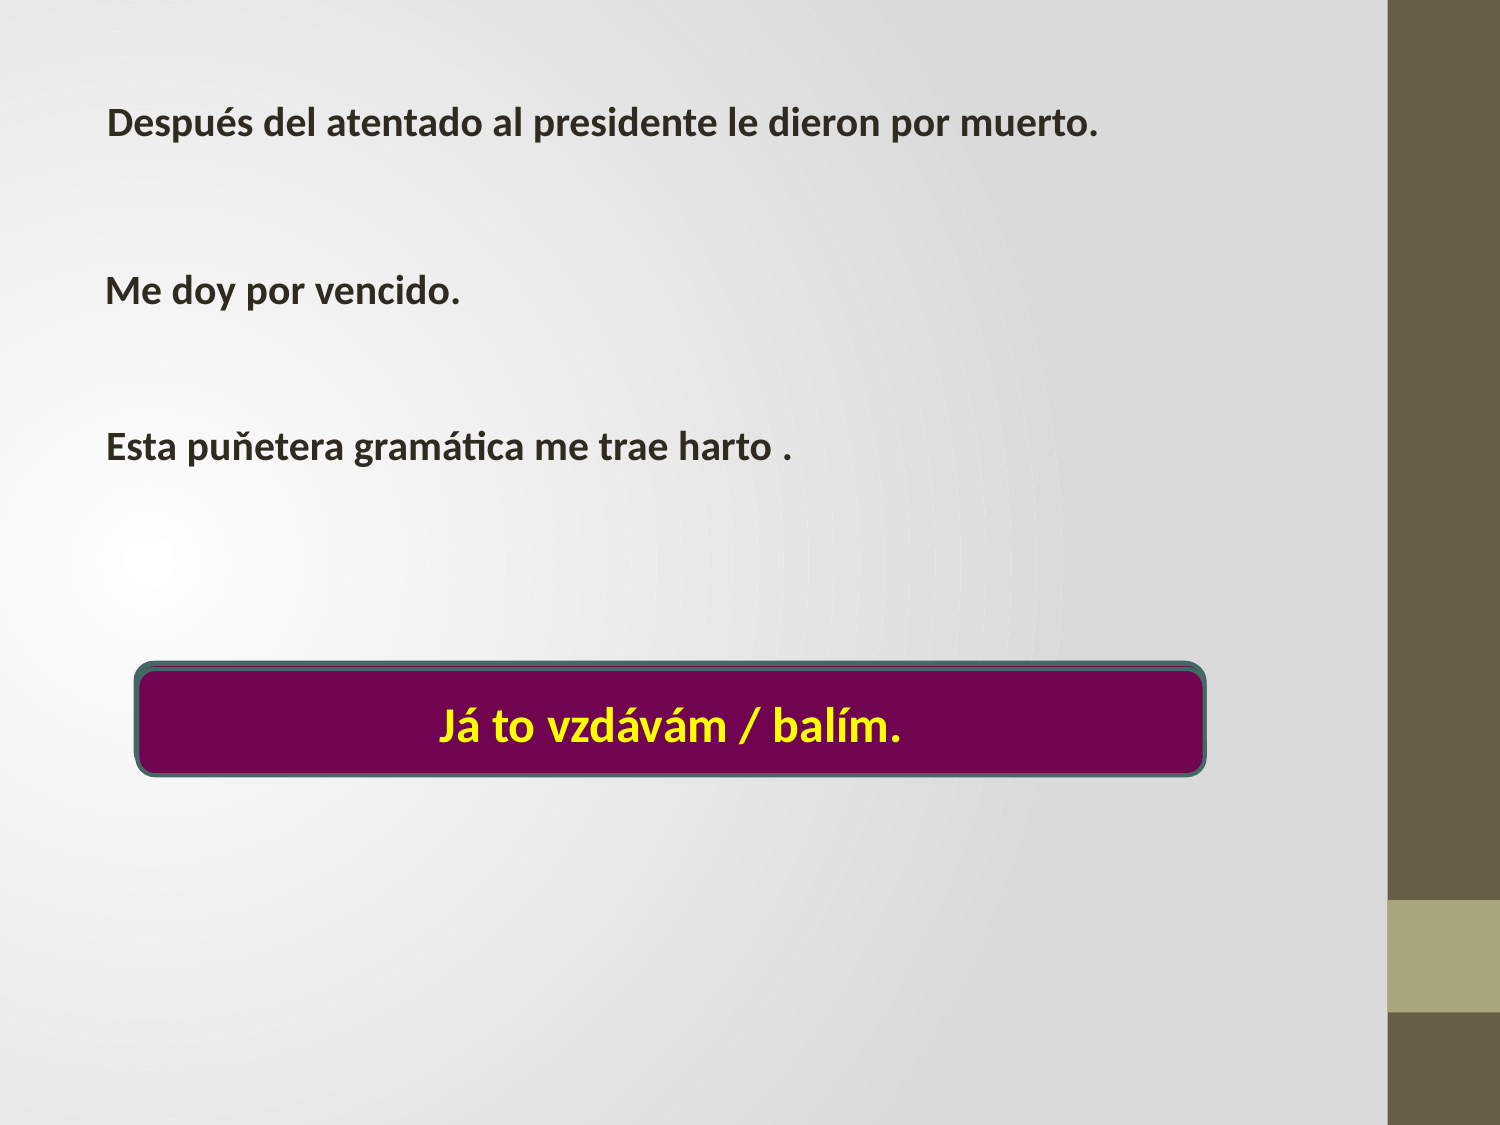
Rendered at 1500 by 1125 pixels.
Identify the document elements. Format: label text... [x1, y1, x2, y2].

text_box Já to vzdávám / balím. [135, 666, 1207, 778]
text_box Po atentátu prohlásili prezidenta za mrtvého. [135, 661, 1207, 681]
text_box Me doy por vencido. [90, 255, 477, 321]
text_box Después del atentado al presidente le dieron por muerto. [92, 87, 1116, 153]
text_box Esta puňetera gramática me trae harto . [91, 411, 809, 477]
